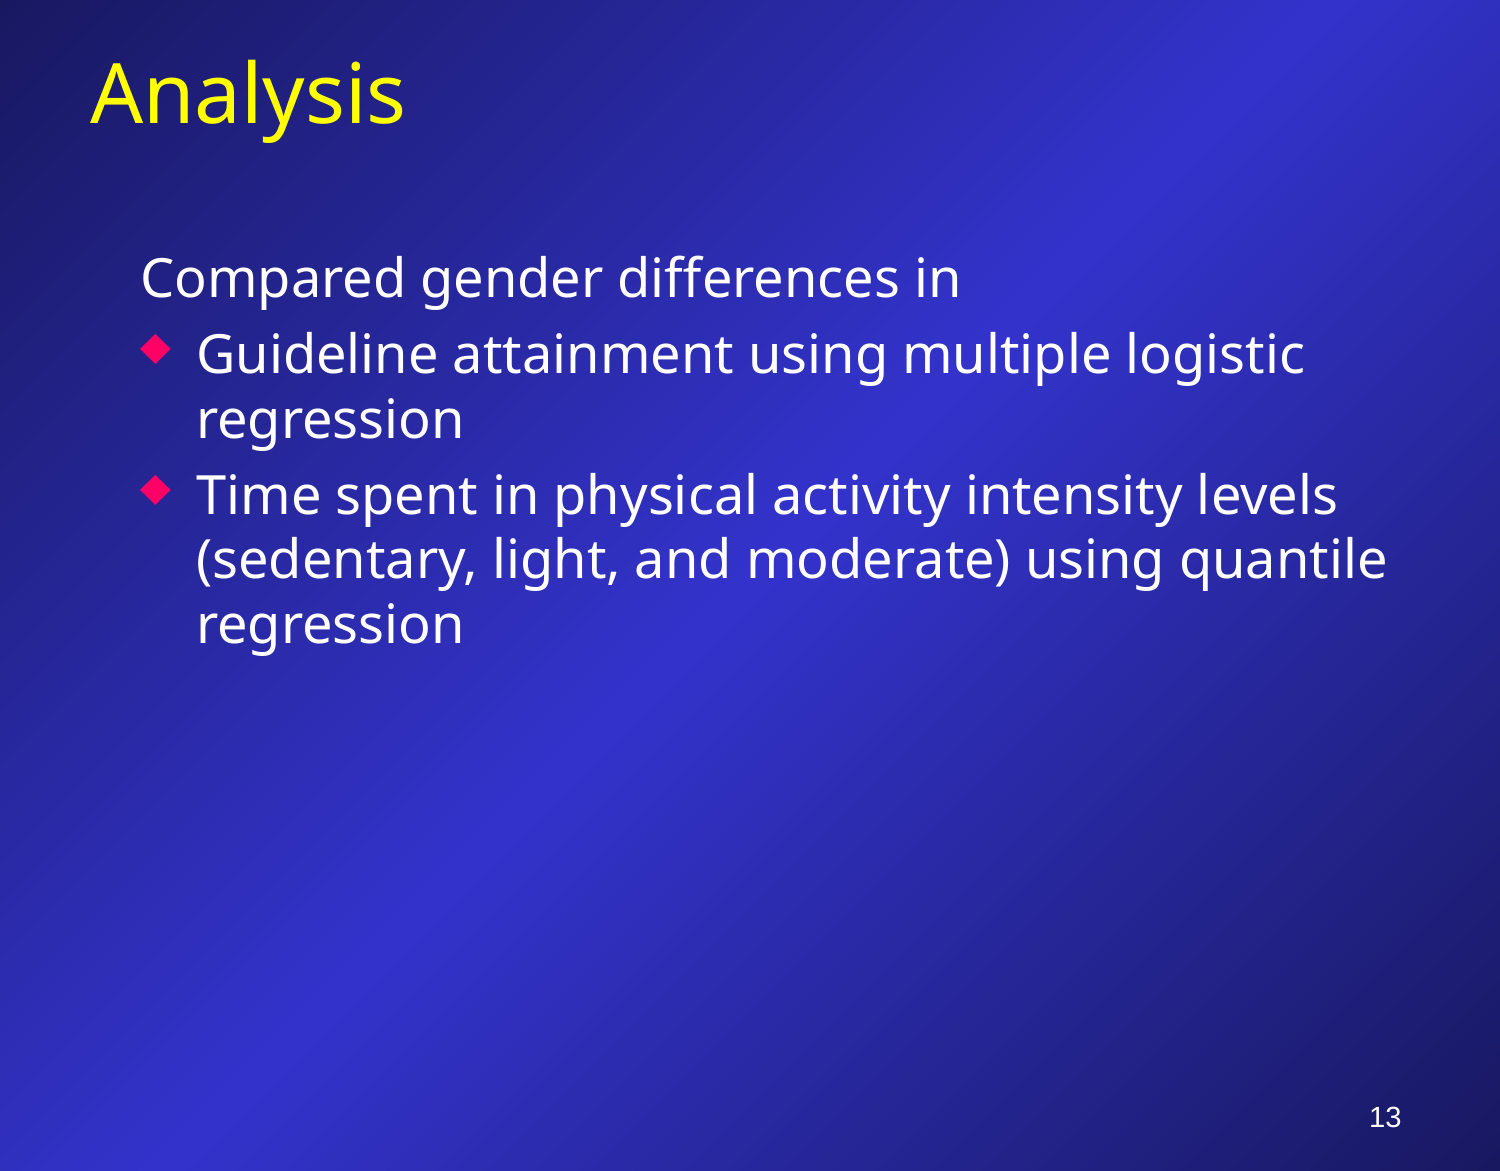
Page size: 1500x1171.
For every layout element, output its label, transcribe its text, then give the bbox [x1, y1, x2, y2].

slide_number 13 [1103, 1062, 1417, 1142]
title Analysis [74, 0, 1351, 148]
list Compared gender differences in Guideline attainment using multiple logistic regression Time spent in physical activity intensity levels (sedentary, light, and moderate) using quantile regression [124, 159, 1426, 872]
